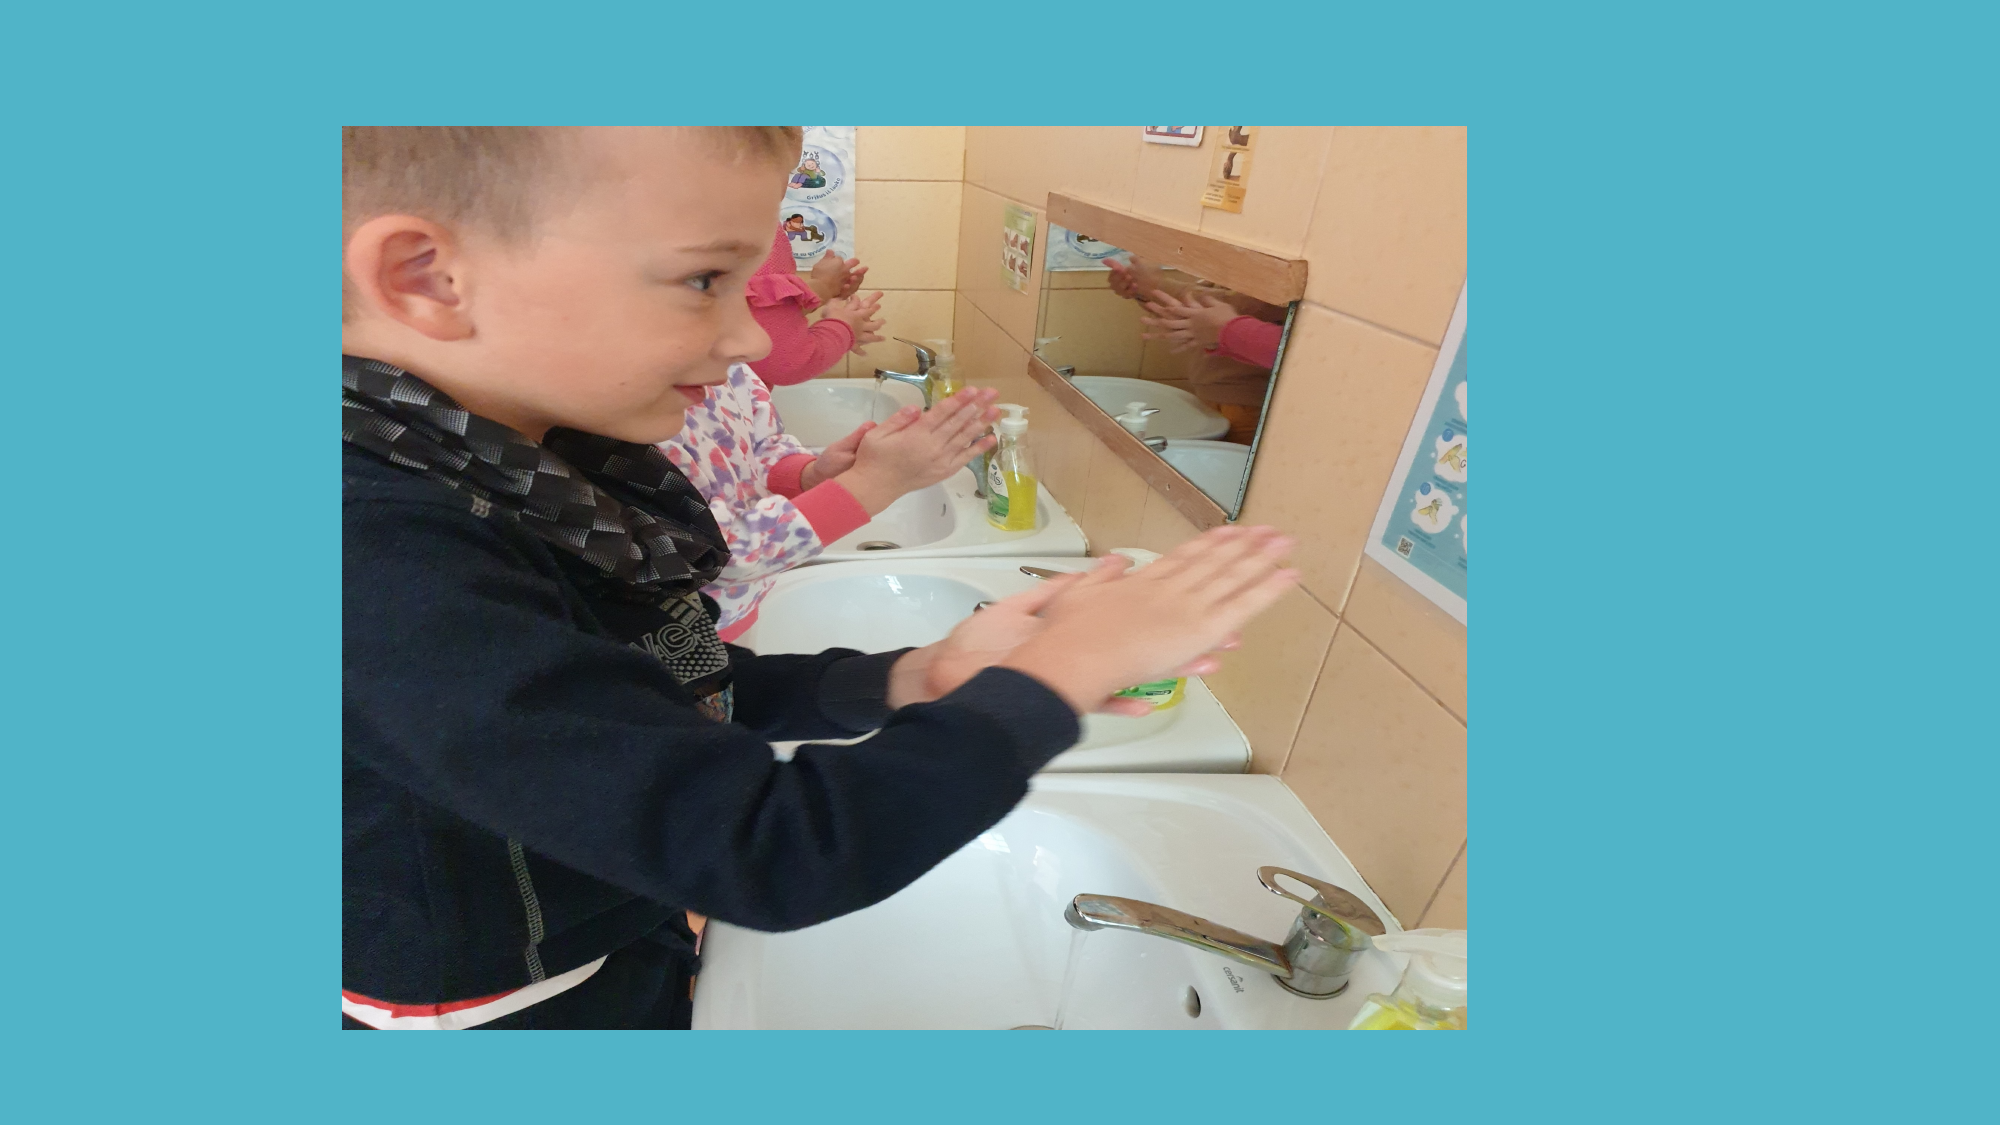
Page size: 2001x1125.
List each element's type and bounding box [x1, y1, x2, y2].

picture [342, 126, 1467, 1031]
